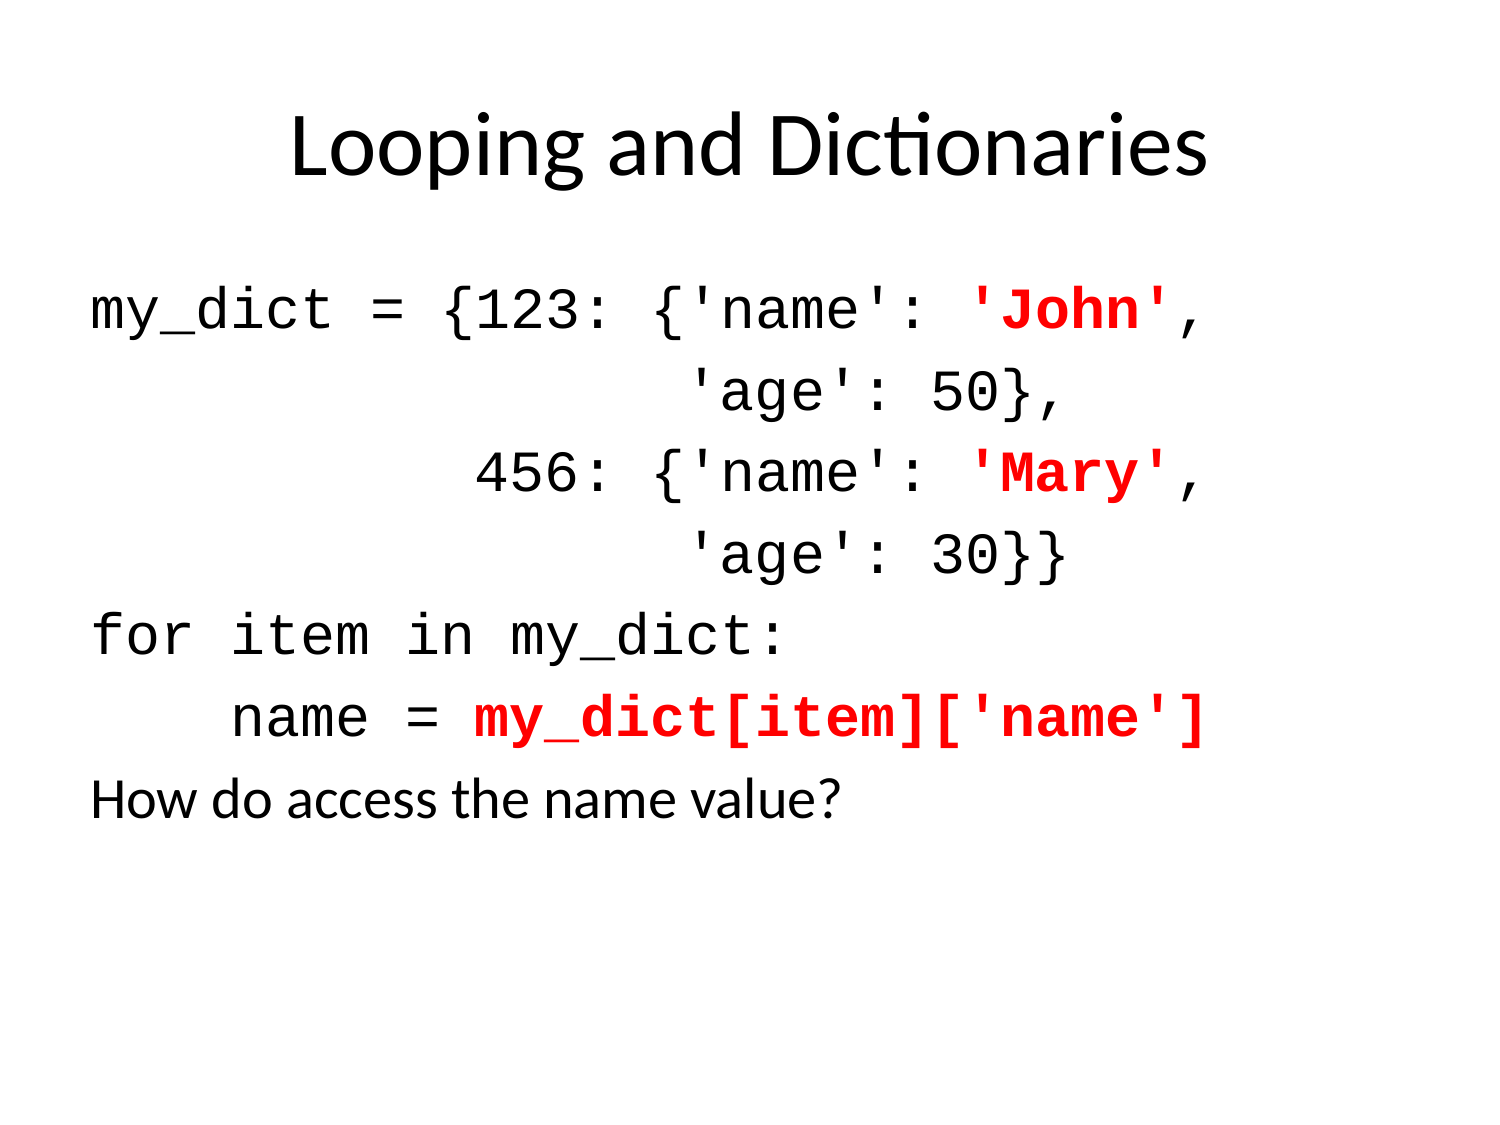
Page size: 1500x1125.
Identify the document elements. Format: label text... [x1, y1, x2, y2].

title Looping and Dictionaries [75, 45, 1425, 233]
list my_dict = {123: {'name': 'John', 'age': 50}, 456: {'name': 'Mary', 'age': 30}} for item in my_dict: name = my_dict[item]['name'] How do access the name value? [75, 262, 1425, 1005]
